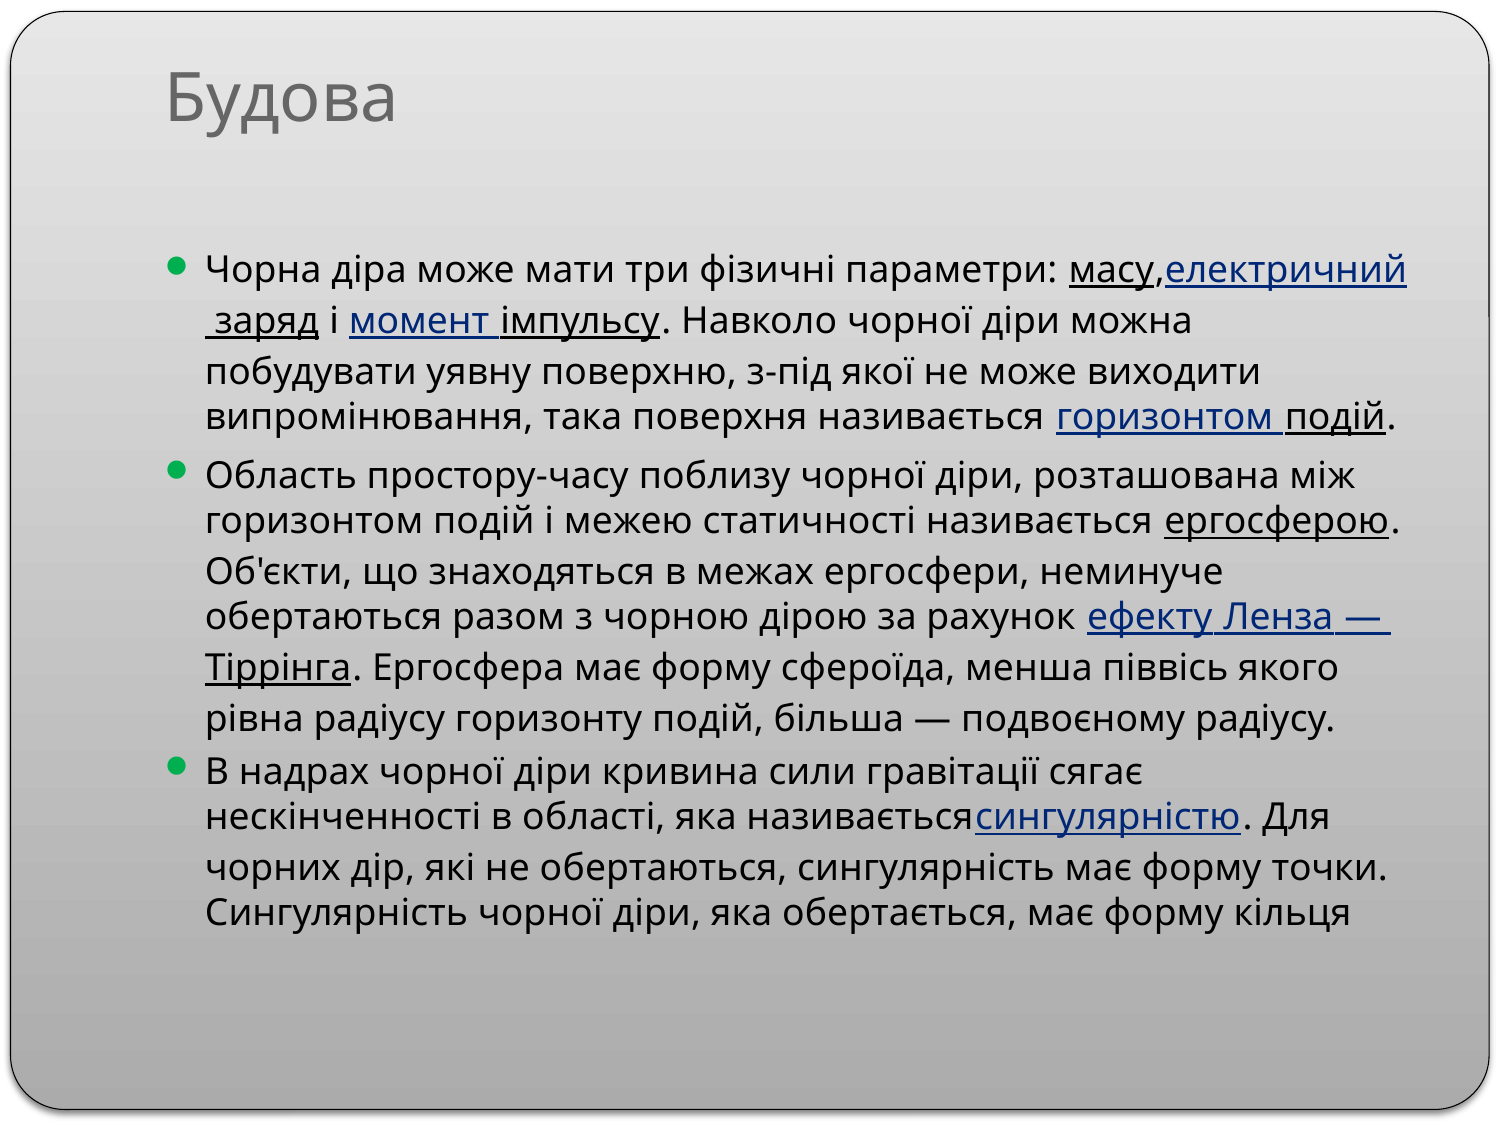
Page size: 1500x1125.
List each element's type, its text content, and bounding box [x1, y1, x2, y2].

list Чорна діра може мати три фізичні параметри: масу,електричний заряд і момент імпульсу. Навколо чорної діри можна побудувати уявну поверхню, з-під якої не може виходити випромінювання, така поверхня називається горизонтом подій. Область простору-часу поблизу чорної діри, розташована між горизонтом подій і межею статичності називається ергосферою. Об'єкти, що знаходяться в межах ергосфери, неминуче обертаються разом з чорною дірою за рахунок ефекту Ленза — Тіррінга. Ергосфера має форму сфероїда, менша піввісь якого рівна радіусу горизонту подій, більша — подвоєному радіусу. В надрах чорної діри кривина сили гравітації сягає нескінченності в області, яка називаєтьсясингулярністю. Для чорних дір, які не обертаються, сингулярність має форму точки. Сингулярність чорної діри, яка обертається, має форму кільця [150, 237, 1425, 988]
title Будова [150, 45, 1425, 233]
